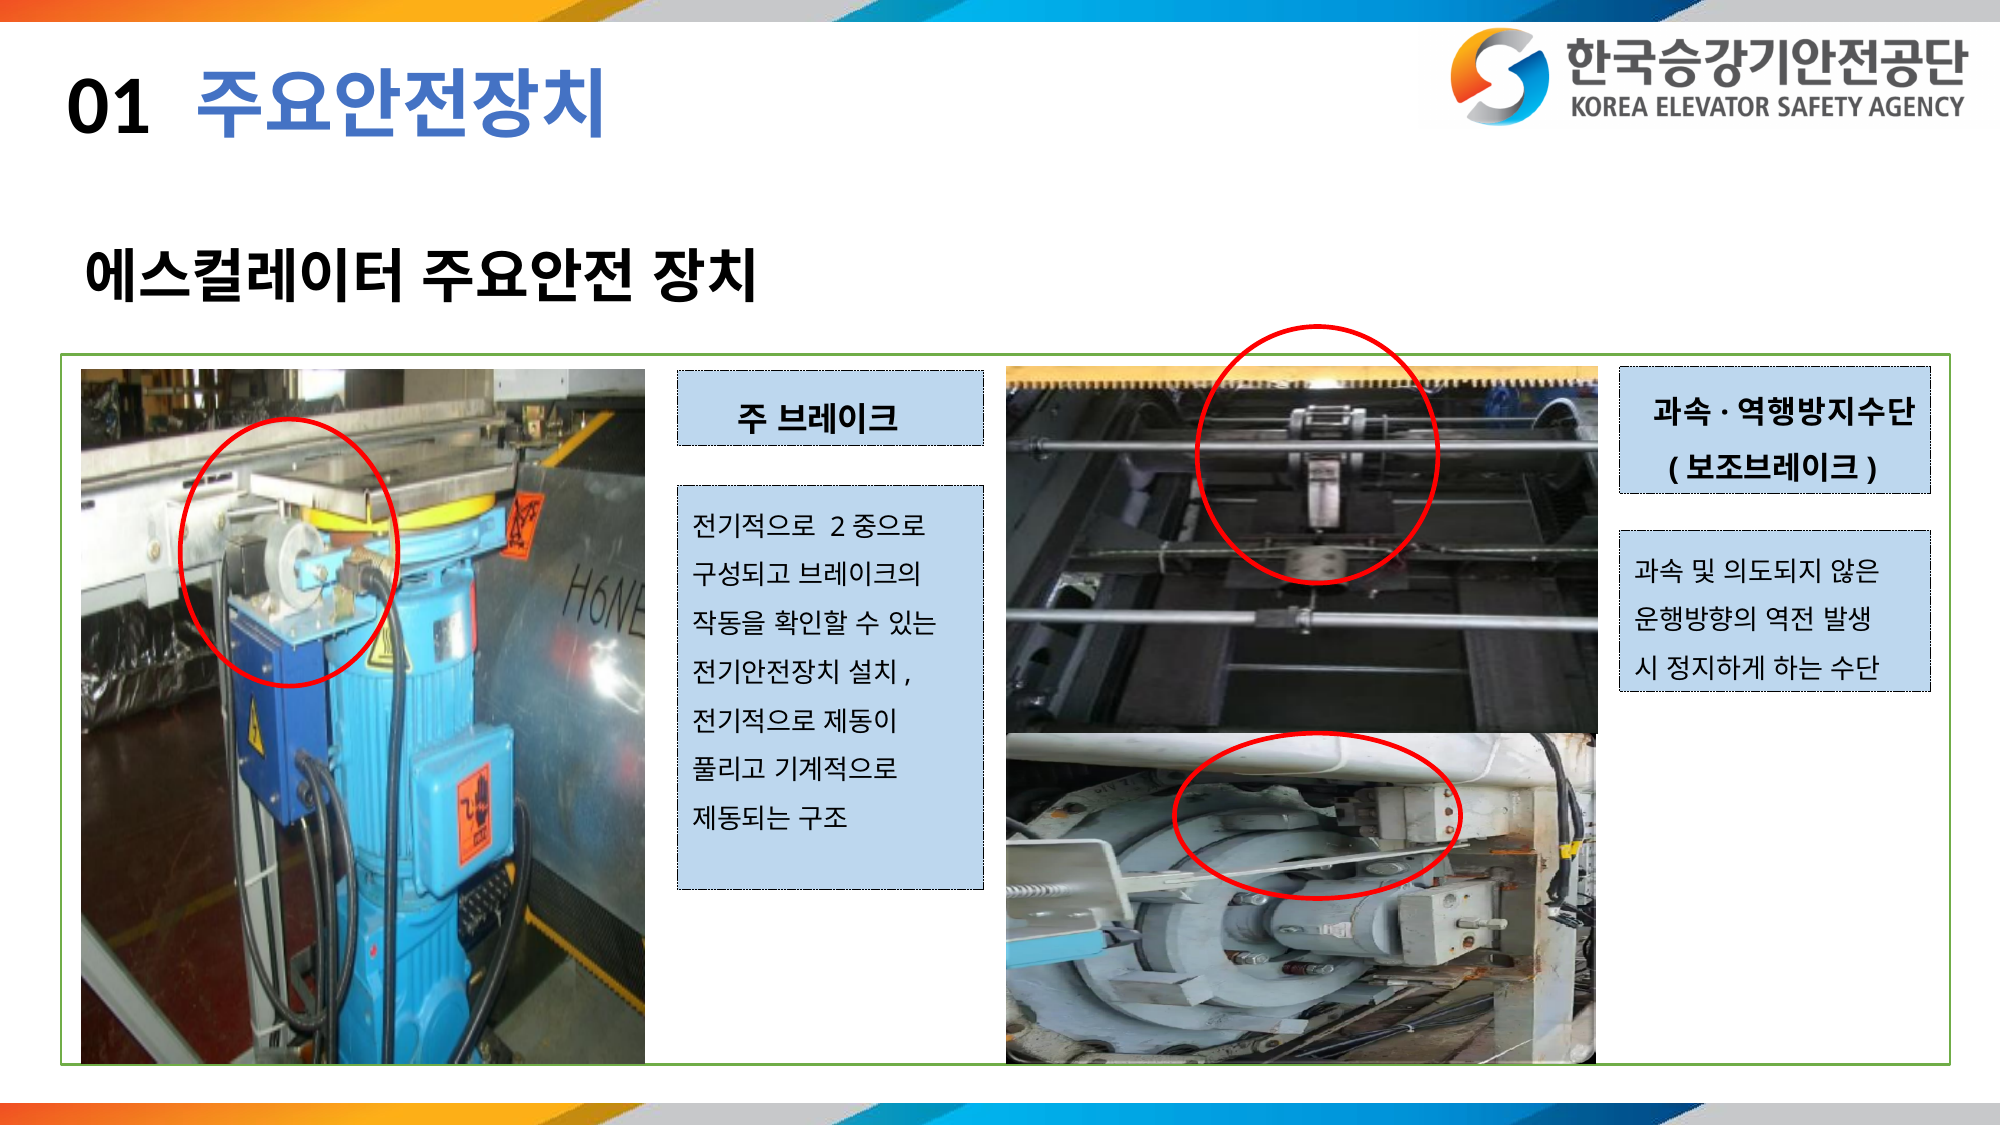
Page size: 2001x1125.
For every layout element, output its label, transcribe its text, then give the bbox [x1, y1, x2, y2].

picture [0, 0, 882, 22]
picture [0, 1103, 882, 1125]
text_box 과속 및 의도되지 않은 운행방향의 역전 발생 시 정지하게 하는 수단 [1619, 530, 1931, 692]
text_box 에스컬레이터 주요안전 장치 [42, 221, 1729, 317]
picture [1417, 0, 2000, 129]
text_box [60, 354, 1950, 1065]
text_box 전기적으로 2중으로 구성되고 브레이크의 작동을 확인할 수 있는 전기안전장치 설치, 전기적으로 제동이 풀리고 기계적으로 제동되는 구조 [677, 485, 984, 890]
picture [1006, 366, 1598, 1064]
text_box [1229, 325, 1406, 366]
text_box 주 브레이크 [677, 370, 984, 446]
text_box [12, 42, 984, 159]
picture [1501, 1103, 2000, 1125]
text_box 과속·역행방지수단 (보조브레이크) [1619, 366, 1931, 494]
picture [81, 369, 645, 1064]
